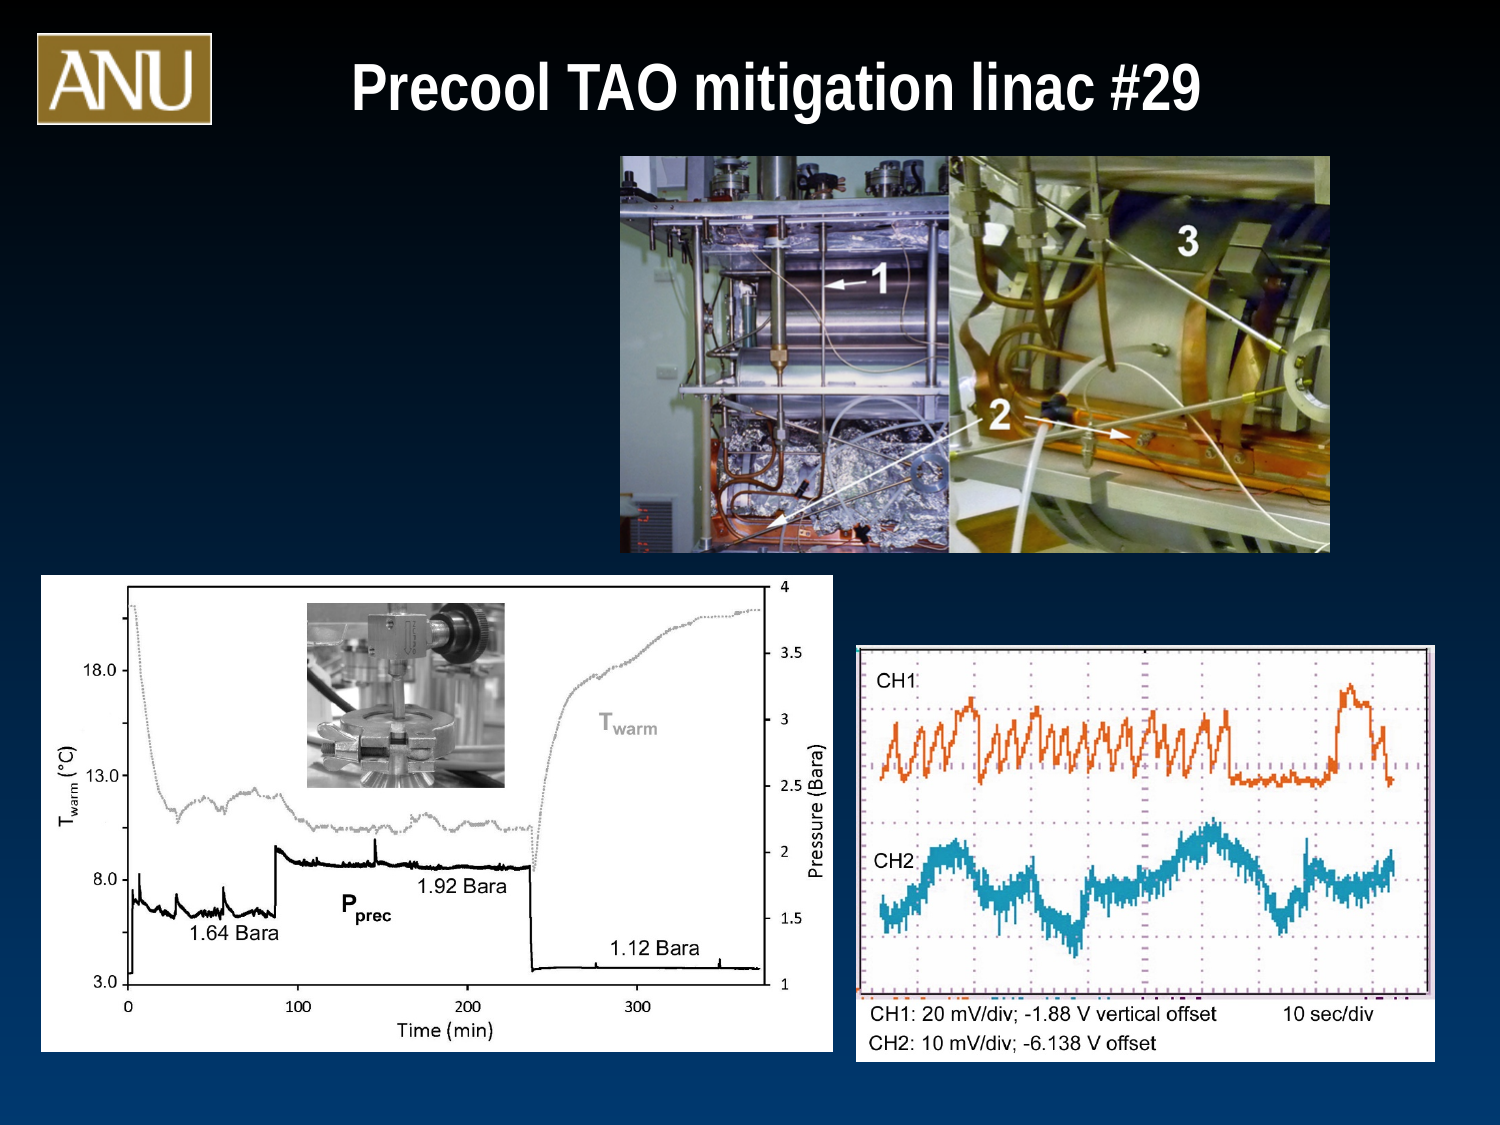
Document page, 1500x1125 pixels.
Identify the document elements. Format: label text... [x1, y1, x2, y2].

picture [619, 156, 1330, 554]
picture [856, 644, 1435, 1063]
picture [40, 575, 833, 1052]
picture [37, 33, 212, 125]
title Precool TAO mitigation linac #29 [336, 33, 1247, 134]
